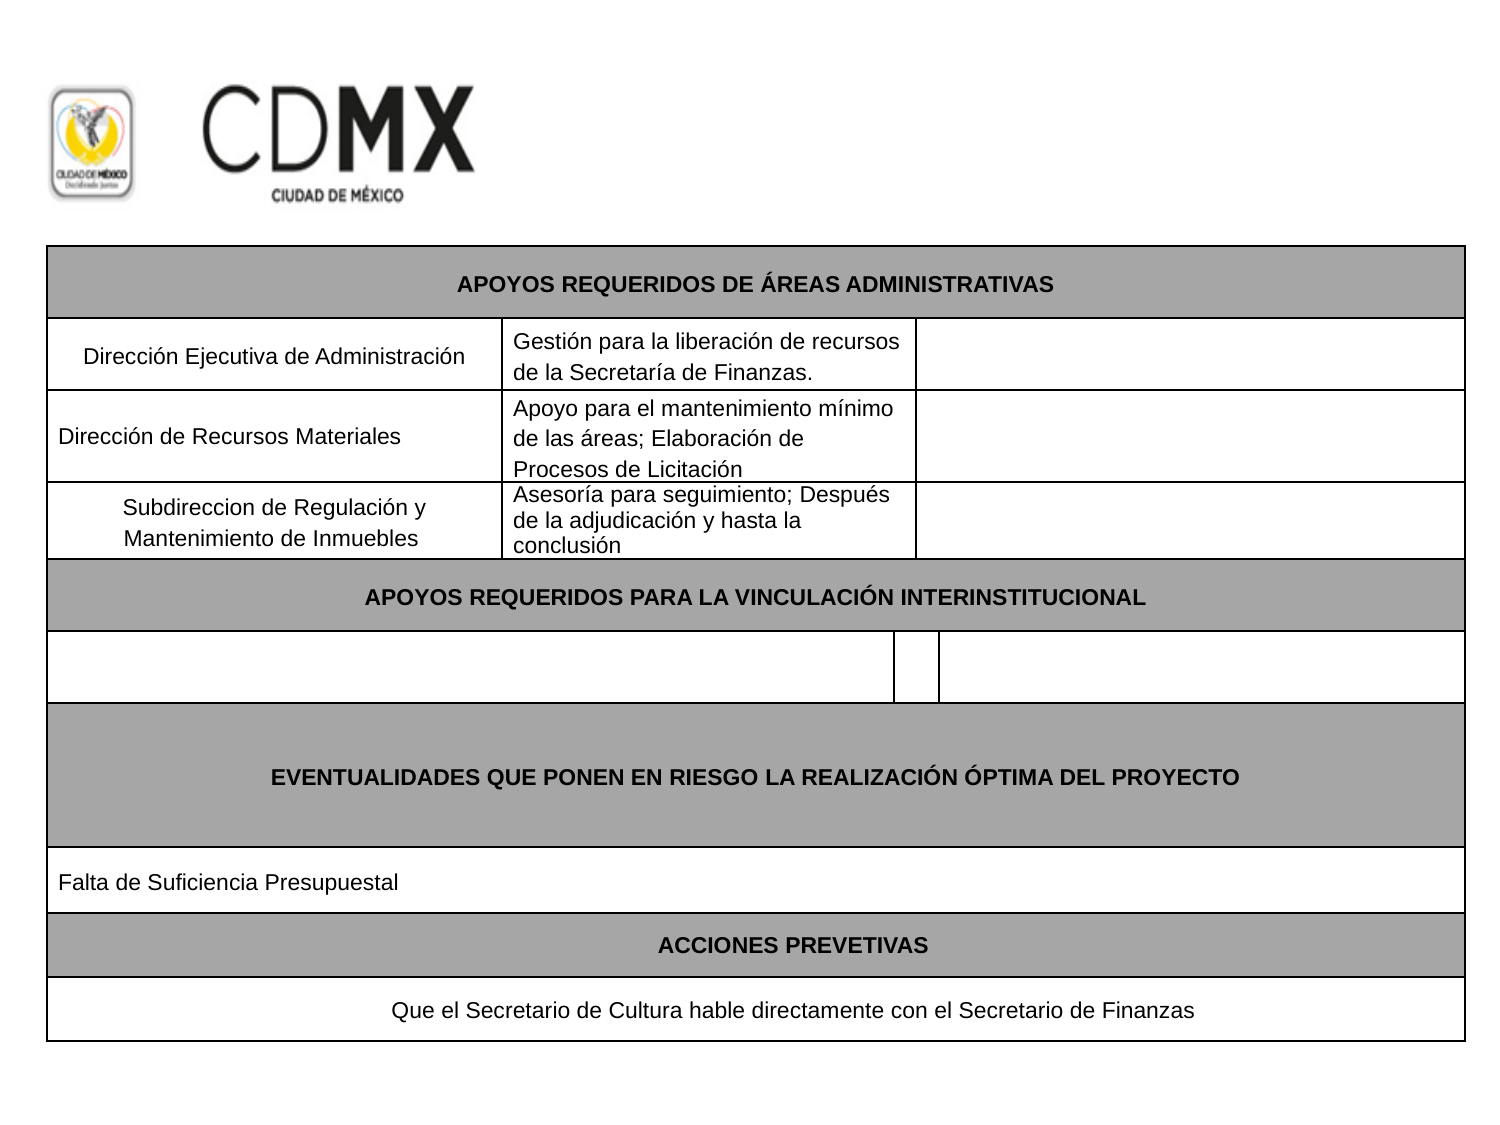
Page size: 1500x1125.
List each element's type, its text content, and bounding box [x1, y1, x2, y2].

table_cell APOYOS REQUERIDOS PARA LA VINCULACIÓN INTERINSTITUCIONAL [48, 560, 1464, 630]
table_cell [940, 632, 1464, 702]
table_cell [917, 319, 1464, 389]
table_cell [917, 483, 1464, 558]
table_cell Apoyo para el mantenimiento mínimo de las áreas; Elaboración de Procesos de Licitación [503, 391, 915, 481]
table_cell [895, 632, 938, 702]
table_cell Gestión para la liberación de recursos de la Secretaría de Finanzas. [503, 319, 915, 389]
table_header APOYOS REQUERIDOS DE ÁREAS ADMINISTRATIVAS [48, 247, 1464, 317]
table_cell Dirección de Recursos Materiales [48, 391, 501, 481]
table_cell [48, 632, 893, 702]
table_cell Asesoría para seguimiento; Después de la adjudicación y hasta la conclusión [503, 483, 915, 558]
picture [0, 34, 1126, 261]
table_cell EVENTUALIDADES QUE PONEN EN RIESGO LA REALIZACIÓN ÓPTIMA DEL PROYECTO [48, 704, 1464, 846]
table_cell Subdireccion de Regulación y Mantenimiento de Inmuebles [48, 483, 501, 558]
table_cell Que el Secretario de Cultura hable directamente con el Secretario de Finanzas [48, 978, 1464, 1040]
table_cell [917, 391, 1464, 481]
table_cell ACCIONES PREVETIVAS [48, 914, 1464, 976]
table_cell Dirección Ejecutiva de Administración [48, 319, 501, 389]
table_cell Falta de Suficiencia Presupuestal [48, 848, 1464, 912]
